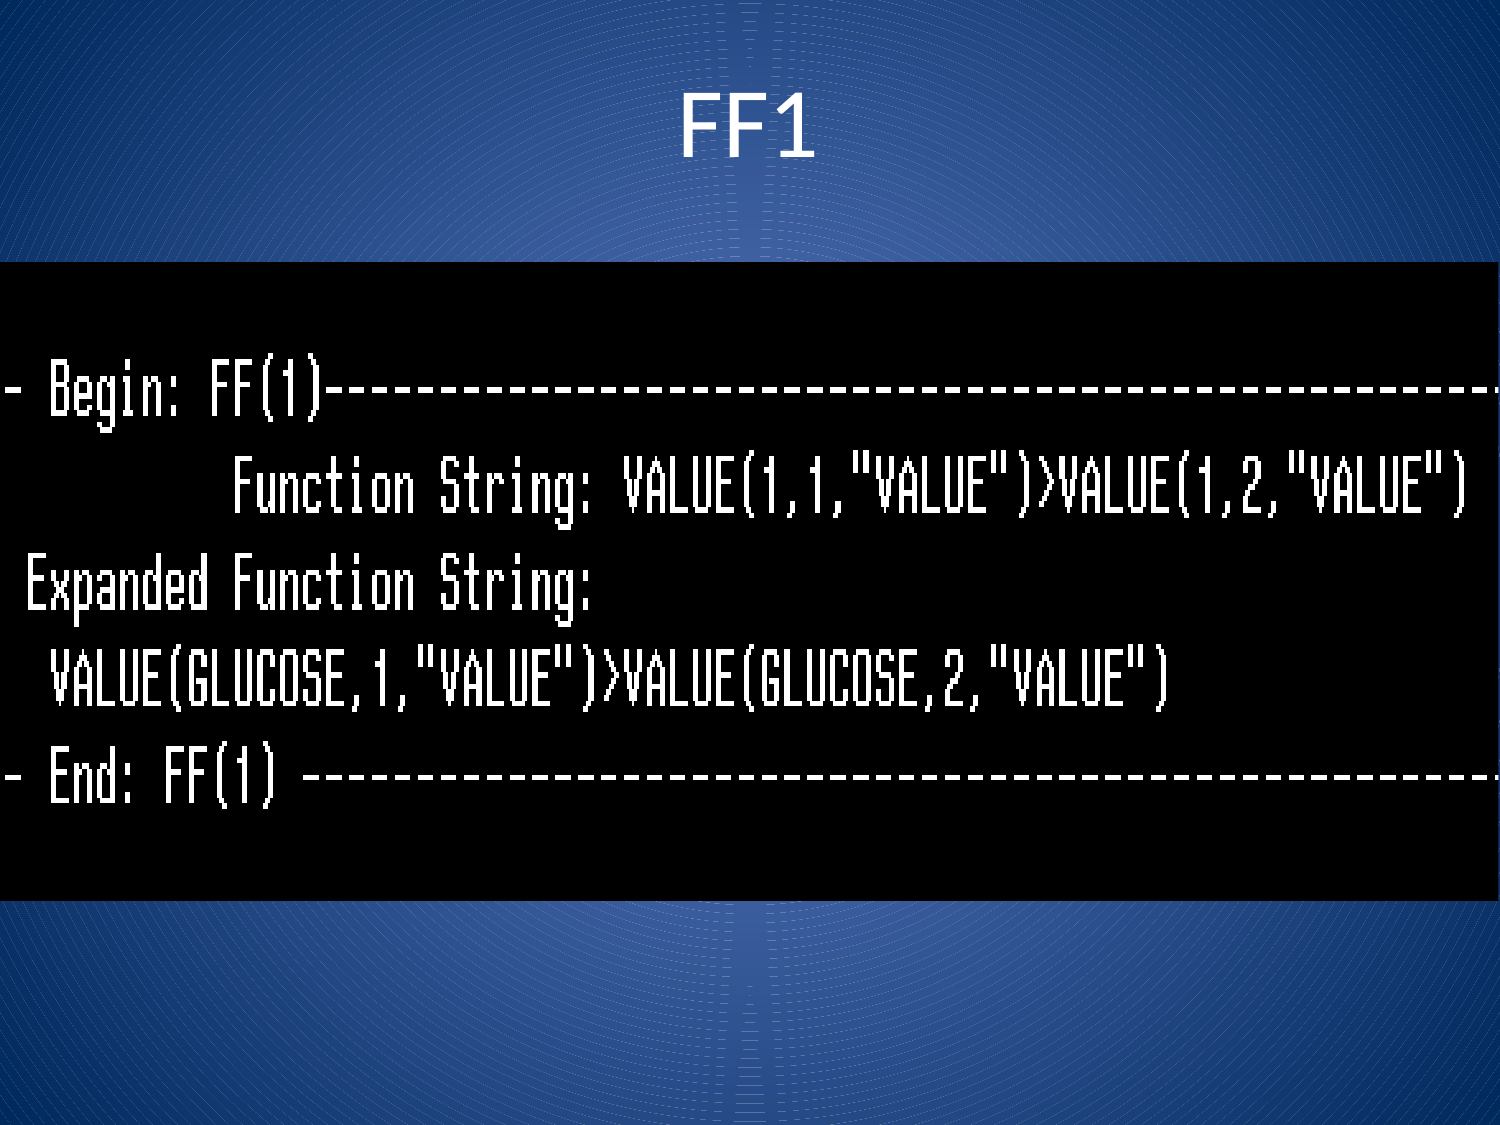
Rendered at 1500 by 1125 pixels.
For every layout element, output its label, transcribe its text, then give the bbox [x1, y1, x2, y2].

list FF1 [0, 50, 1498, 200]
picture [0, 262, 1499, 901]
